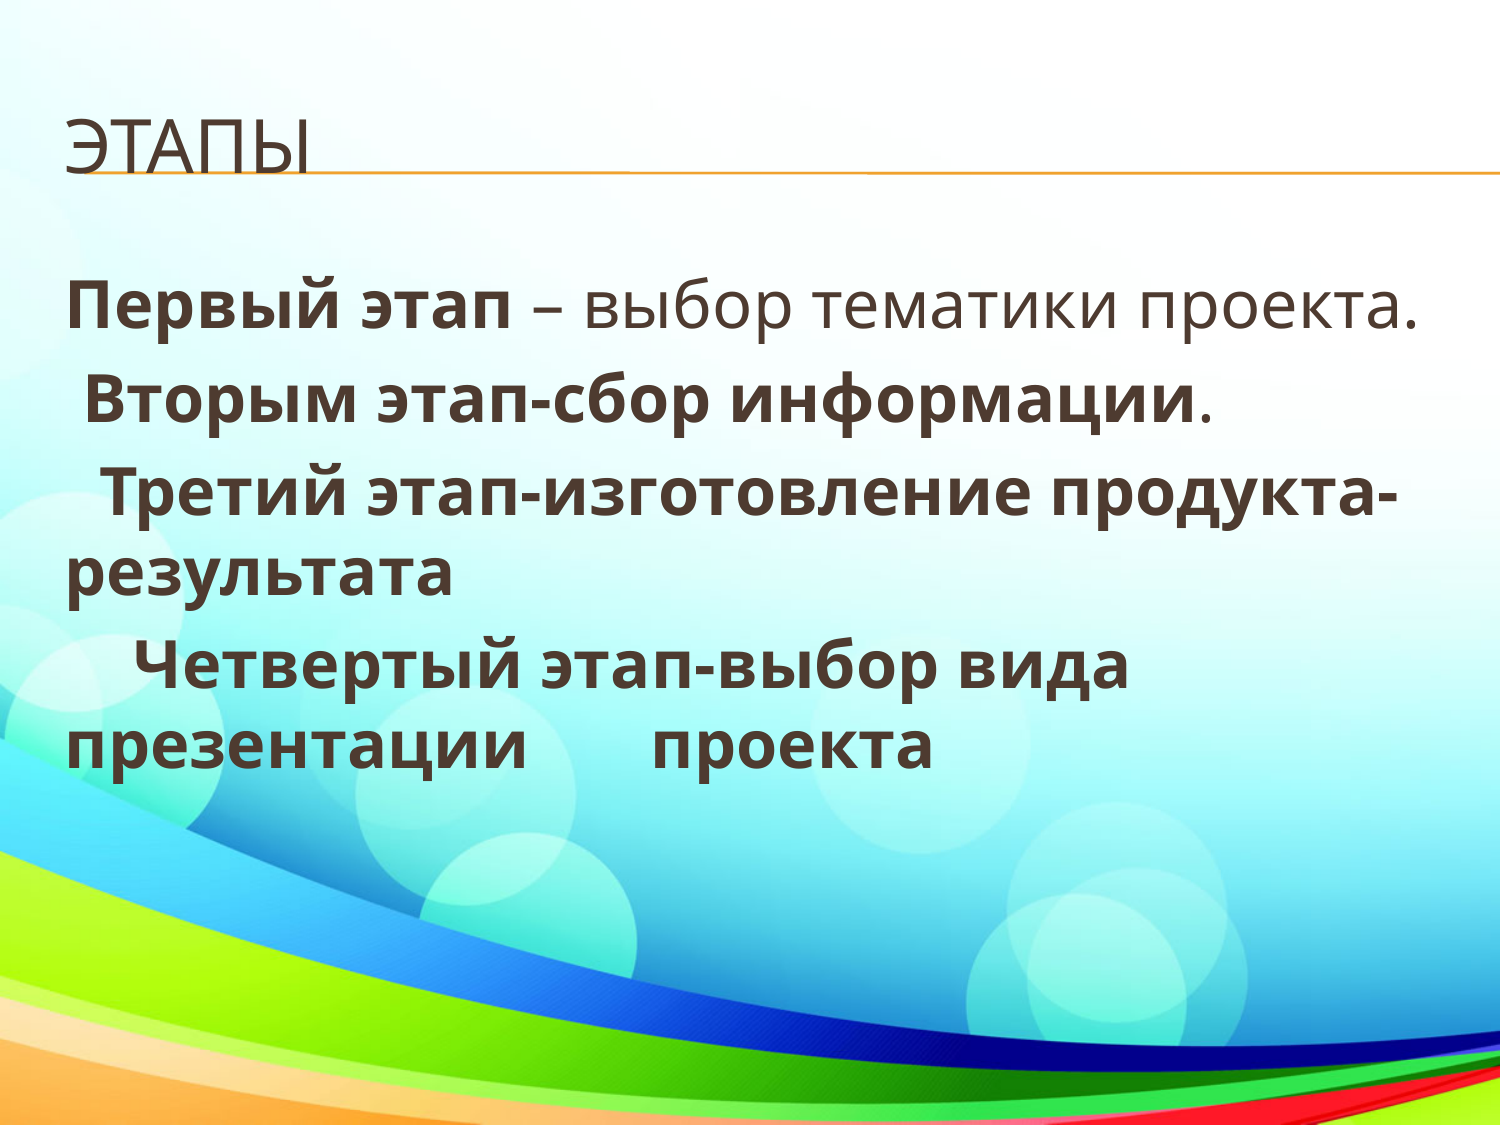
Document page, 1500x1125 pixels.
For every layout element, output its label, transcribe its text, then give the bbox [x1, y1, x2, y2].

list Первый этап – выбор тематики проекта. Вторым этап-сбор информации. Третий этап-изготовление продукта-результата Четвертый этап-выбор вида презентации проекта [50, 254, 1475, 998]
title Этапы [50, 75, 1475, 213]
picture [0, 0, 1500, 1125]
